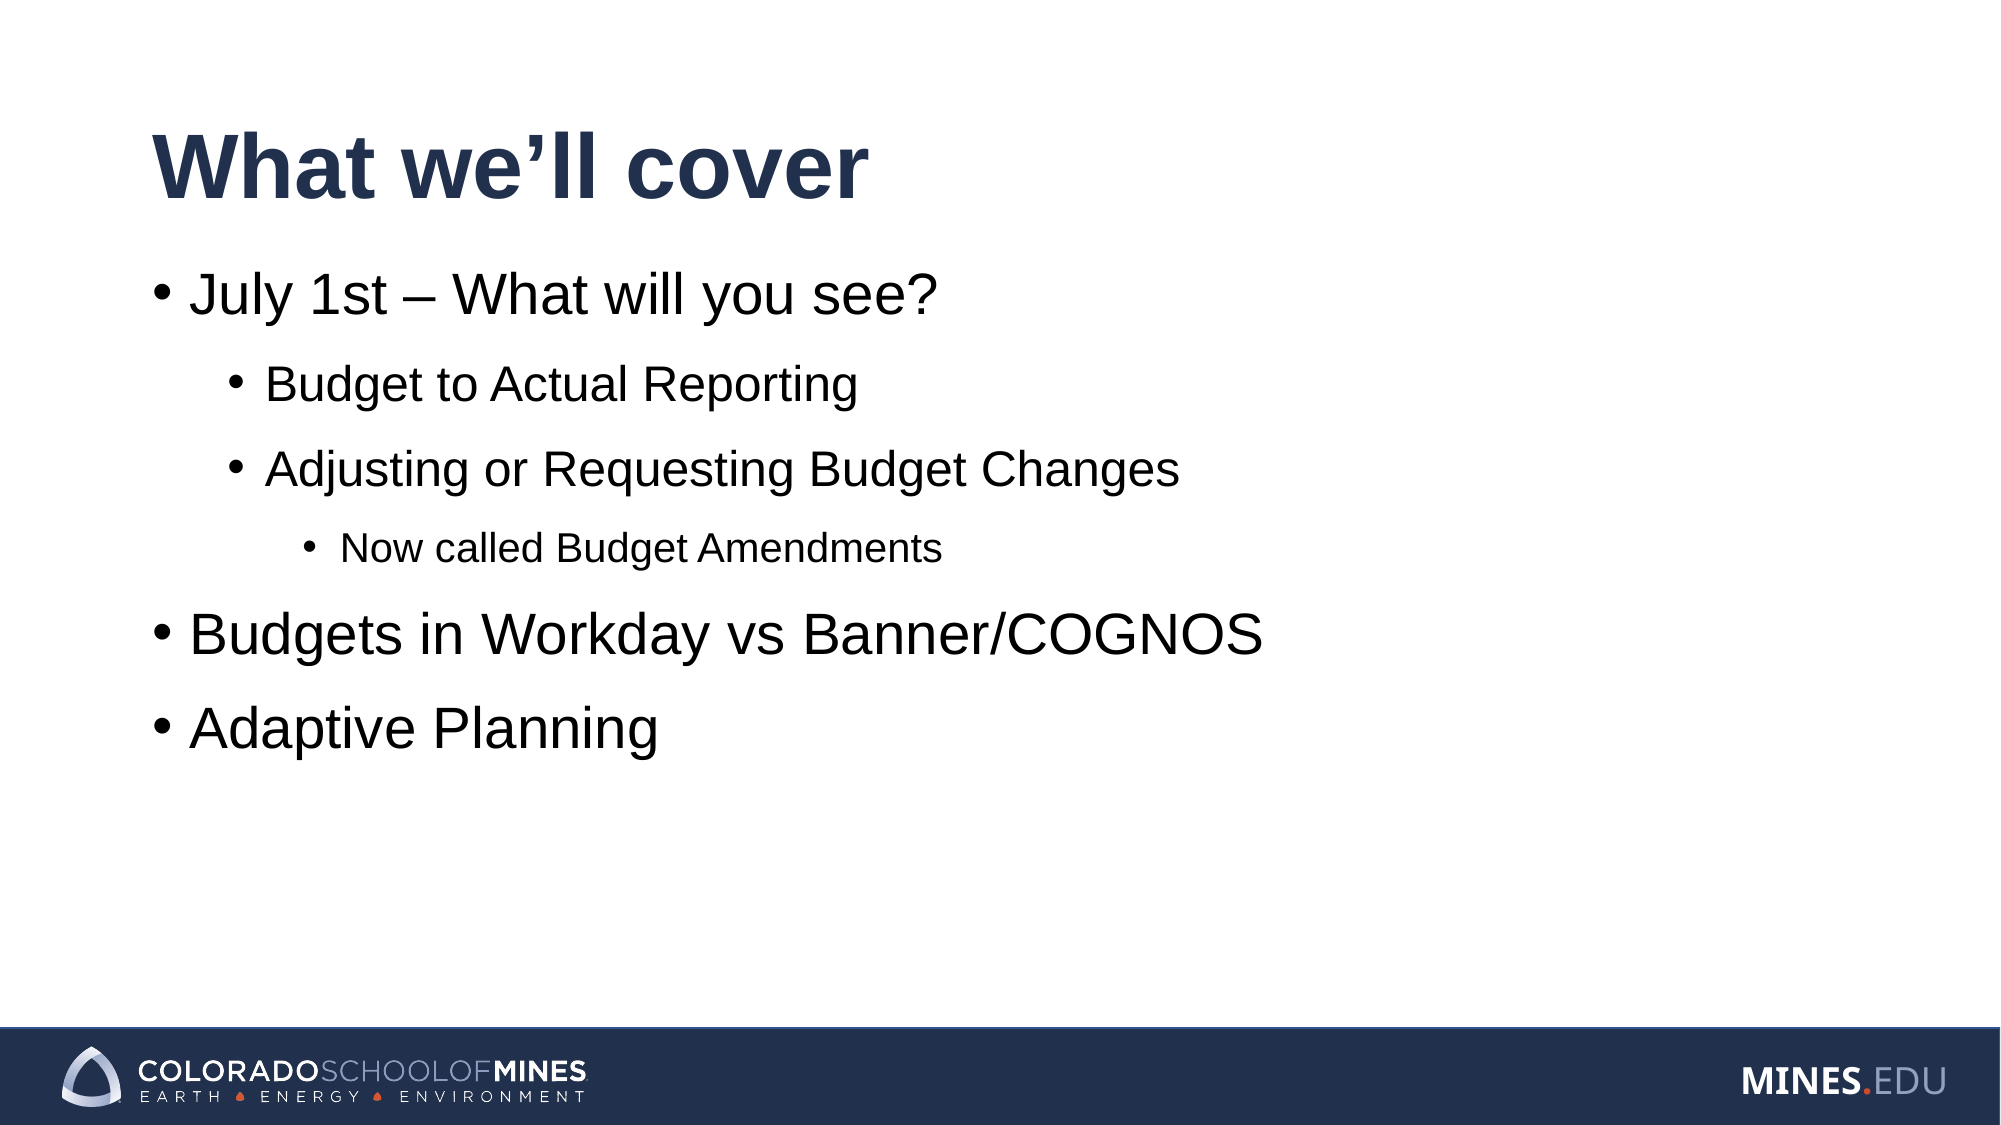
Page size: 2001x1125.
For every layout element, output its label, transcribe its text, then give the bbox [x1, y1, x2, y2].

title What we’ll cover [137, 59, 1863, 248]
picture [62, 1046, 588, 1107]
list July 1st – What will you see? Budget to Actual Reporting Adjusting or Requesting Budget Changes Now called Budget Amendments Budgets in Workday vs Banner/COGNOS Adaptive Planning [137, 248, 1863, 963]
